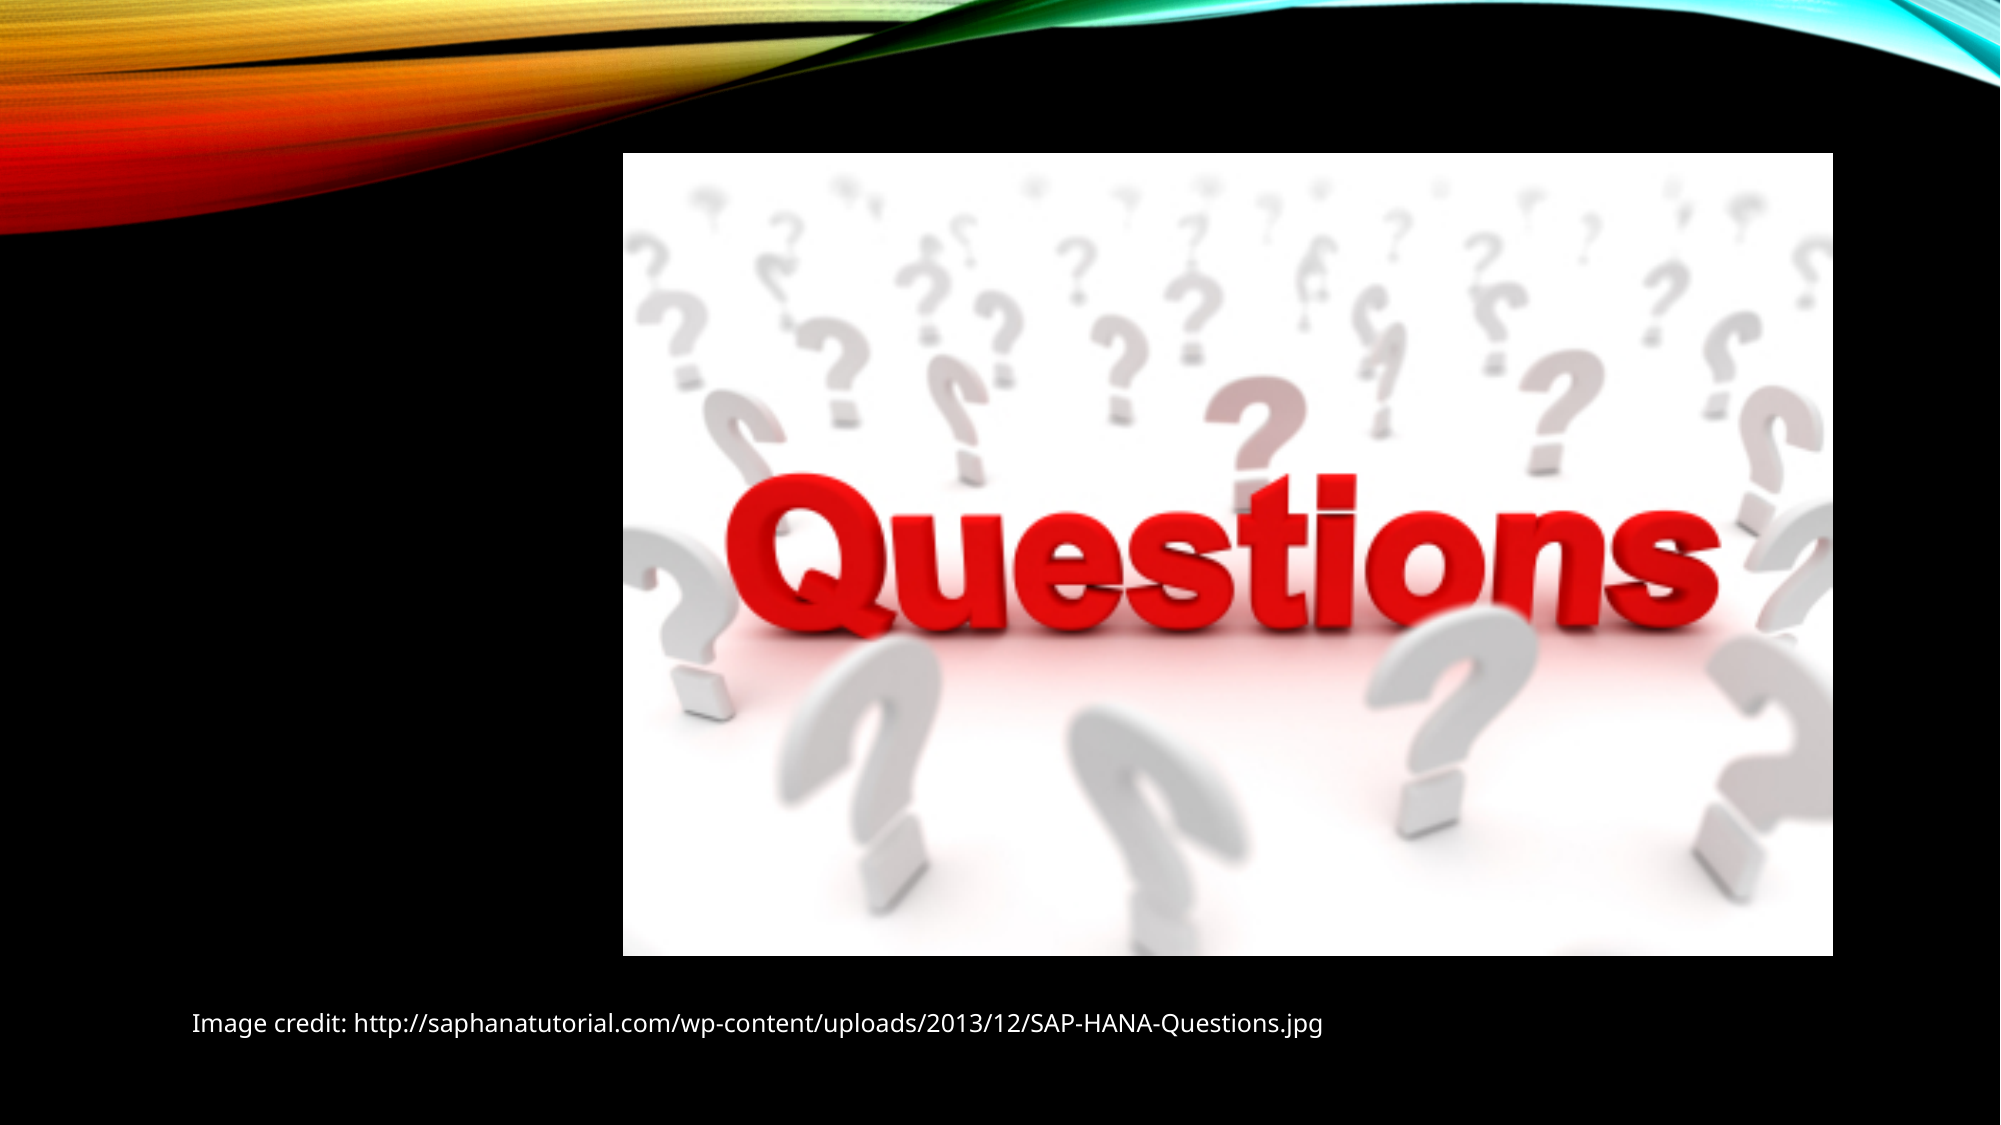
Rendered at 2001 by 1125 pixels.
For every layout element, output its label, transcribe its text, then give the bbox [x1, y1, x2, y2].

picture [0, 0, 2000, 956]
text_box Image credit: http://saphanatutorial.com/wp-content/uploads/2013/12/SAP-HANA-Questions.jpg [177, 999, 1499, 1045]
